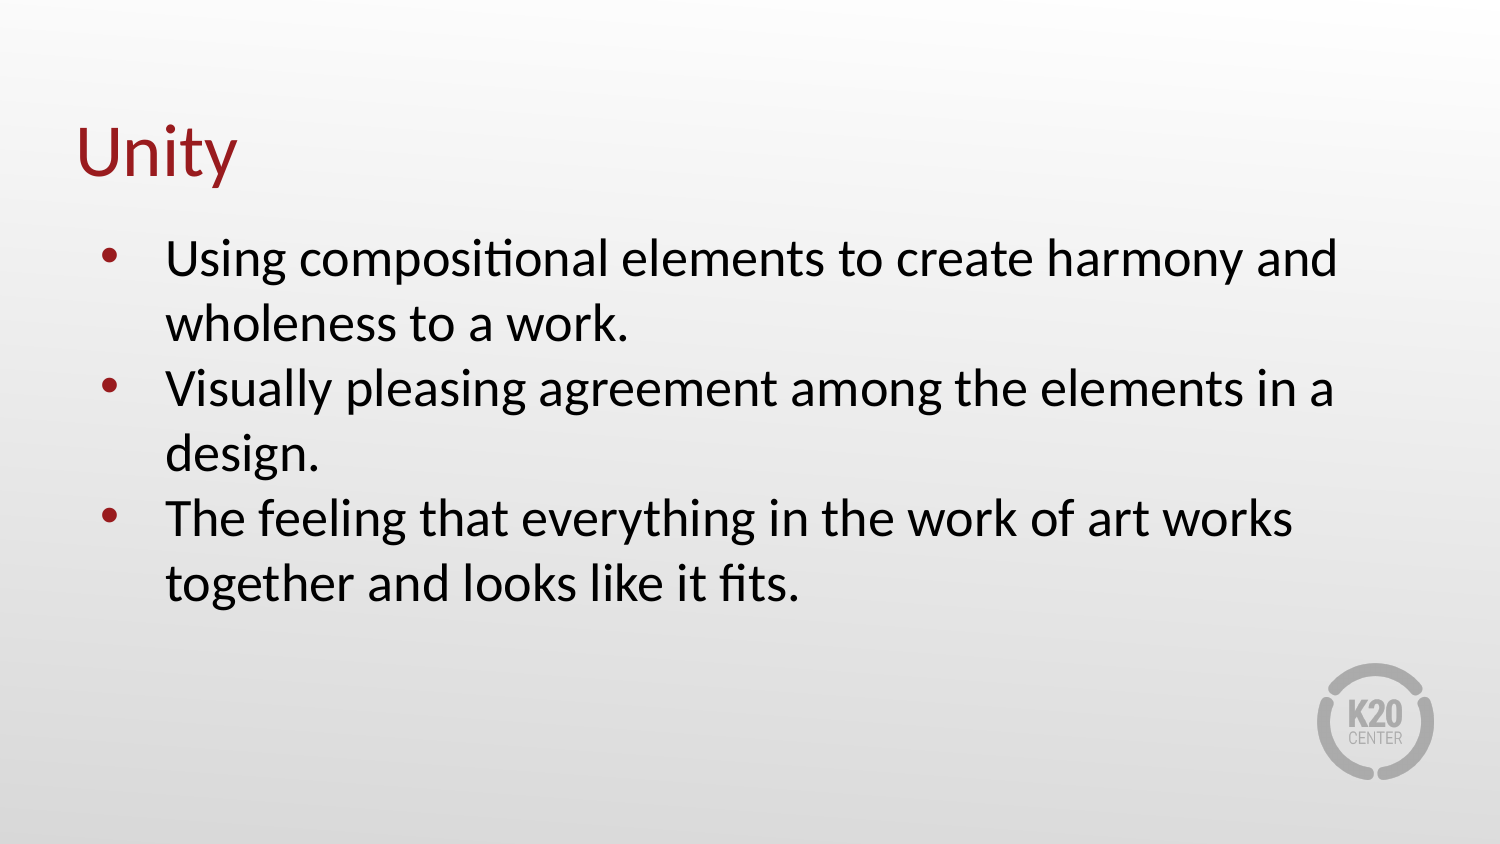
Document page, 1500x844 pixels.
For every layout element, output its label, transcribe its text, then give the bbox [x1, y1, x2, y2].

list Using compositional elements to create harmony and wholeness to a work. Visually pleasing agreement among the elements in a design. The feeling that everything in the work of art works together and looks like it fits. [75, 214, 1425, 779]
title Unity [75, 50, 1425, 191]
picture [1300, 646, 1451, 797]
